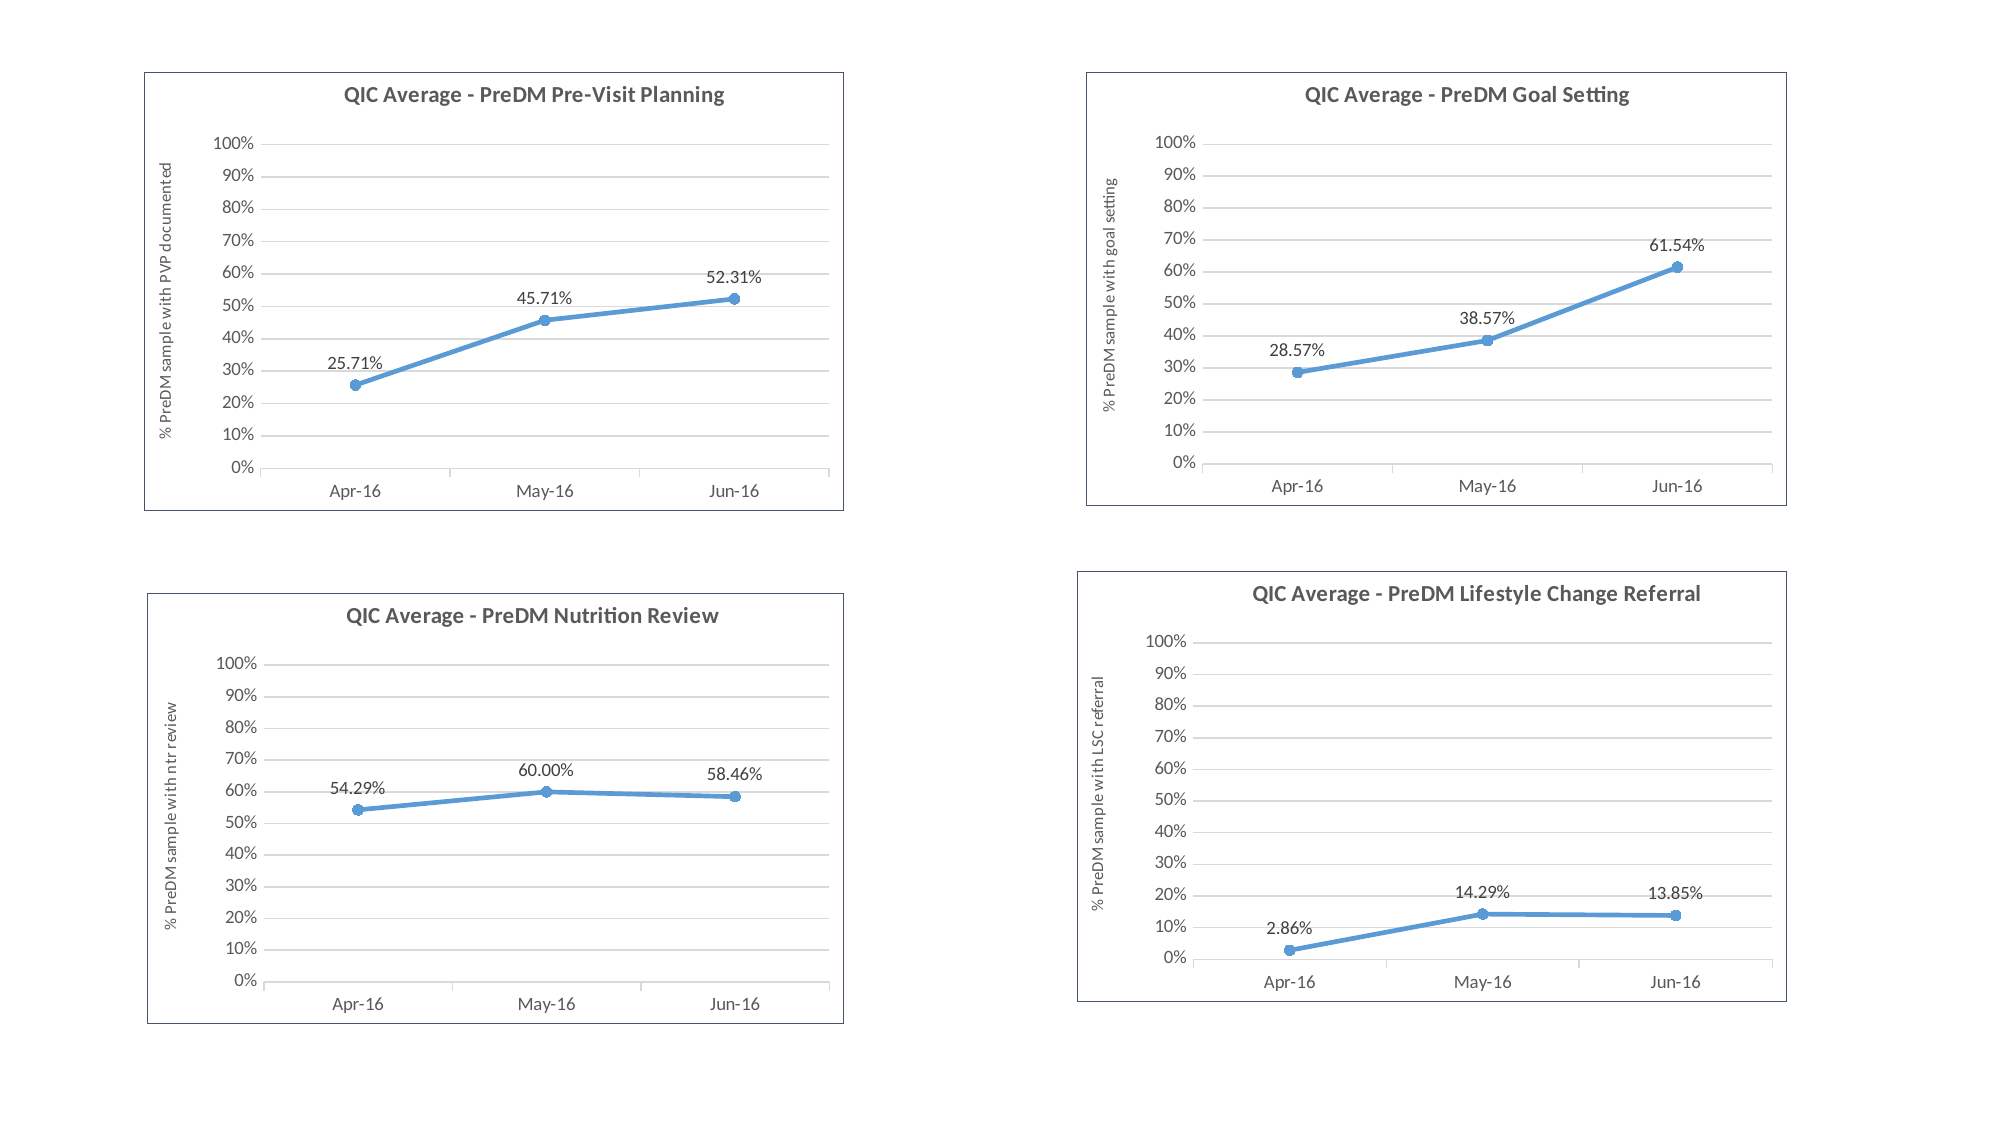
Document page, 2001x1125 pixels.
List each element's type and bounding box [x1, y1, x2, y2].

chart [144, 72, 844, 511]
chart [1086, 72, 1787, 506]
chart [1077, 571, 1787, 1002]
chart [147, 593, 844, 1024]
